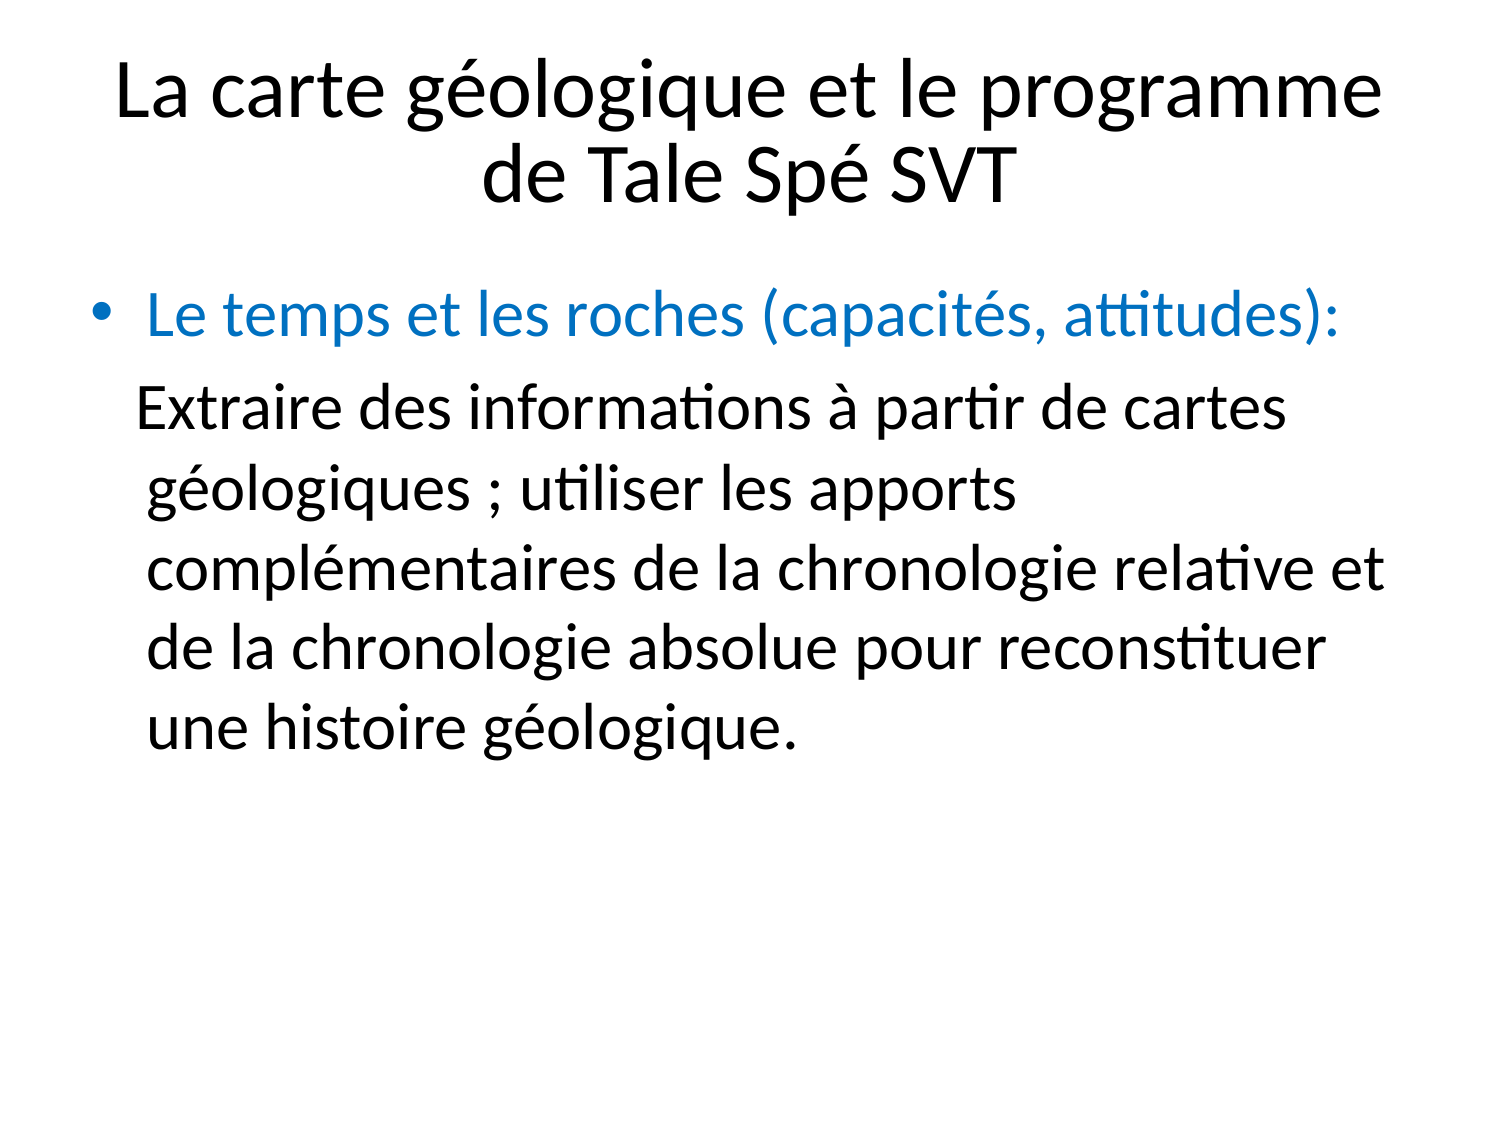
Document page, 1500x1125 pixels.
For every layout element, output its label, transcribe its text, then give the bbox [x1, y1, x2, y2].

title La carte géologique et le programme de Tale Spé SVT [75, 45, 1425, 233]
list Le temps et les roches (capacités, attitudes): Extraire des informations à partir de cartes géologiques ; utiliser les apports complémentaires de la chronologie relative et de la chronologie absolue pour reconstituer une histoire géologique. [75, 262, 1425, 1005]
